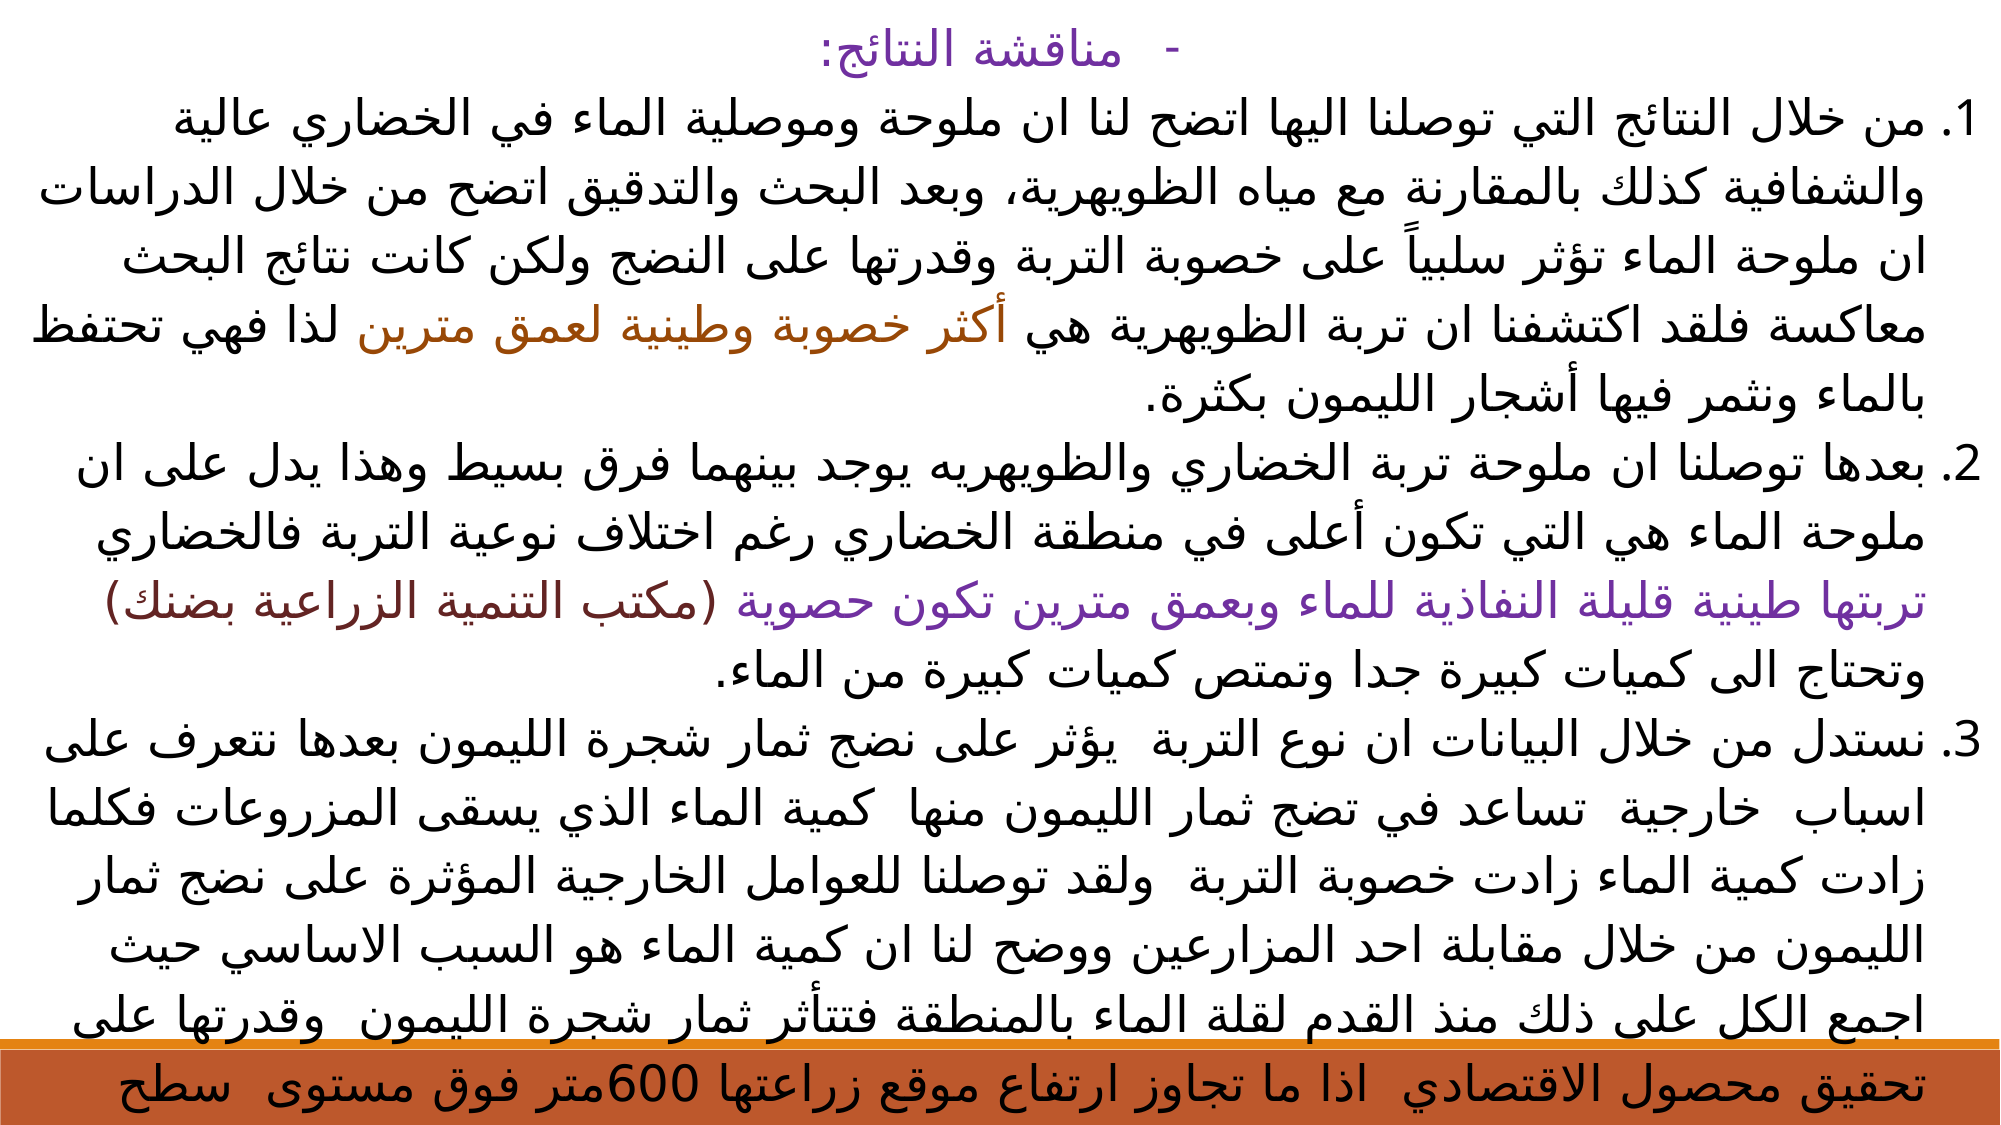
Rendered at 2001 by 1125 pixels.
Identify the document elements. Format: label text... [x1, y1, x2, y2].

text_box مناقشة النتائج: من خلال النتائج التي توصلنا اليها اتضح لنا ان ملوحة وموصلية الماء في الخضاري عالية والشفافية كذلك بالمقارنة مع مياه الظويهرية، وبعد البحث والتدقيق اتضح من خلال الدراسات ان ملوحة الماء تؤثر سلبياً على خصوبة التربة وقدرتها على النضج ولكن كانت نتائج البحث معاكسة فلقد اكتشفنا ان تربة الظويهرية هي أكثر خصوبة وطينية لعمق مترين لذا فهي تحتفظ بالماء ونثمر فيها أشجار الليمون بكثرة. بعدها توصلنا ان ملوحة تربة الخضاري والظويهريه يوجد بينهما فرق بسيط وهذا يدل على ان ملوحة الماء هي التي تكون أعلى في منطقة الخضاري رغم اختلاف نوعية التربة فالخضاري تربتها طينية قليلة النفاذية للماء وبعمق مترين تكون حصوية (مكتب التنمية الزراعية بضنك) وتحتاج الى كميات كبيرة جدا وتمتص كميات كبيرة من الماء. نستدل من خلال البيانات ان نوع التربة يؤثر على نضج ثمار شجرة الليمون بعدها نتعرف على اسباب خارجية تساعد في تضج ثمار الليمون منها كمية الماء الذي يسقى المزروعات فكلما زادت كمية الماء زادت خصوبة التربة ولقد توصلنا للعوامل الخارجية المؤثرة على نضج ثمار الليمون من خلال مقابلة احد المزارعين ووضح لنا ان كمية الماء هو السبب الاساسي حيث اجمع الكل على ذلك منذ القدم لقلة الماء بالمنطقة فتتأثر ثمار شجرة الليمون وقدرتها على تحقيق محصول الاقتصادي اذا ما تجاوز ارتفاع موقع زراعتها 600متر فوق مستوى سطح البحر حيث تعاني في هذه الحالات من عدم نضج الجيد وعدم توفر الاحتياجات الحرارية لنمو ونضج ثمارها وعدم وصول كميات كبيرة من الضوء هذا ايضا عامل من العوامل المؤثرة بالفعل على ظهور المشكلة التي ندرسها . [0, 0, 2000, 1125]
